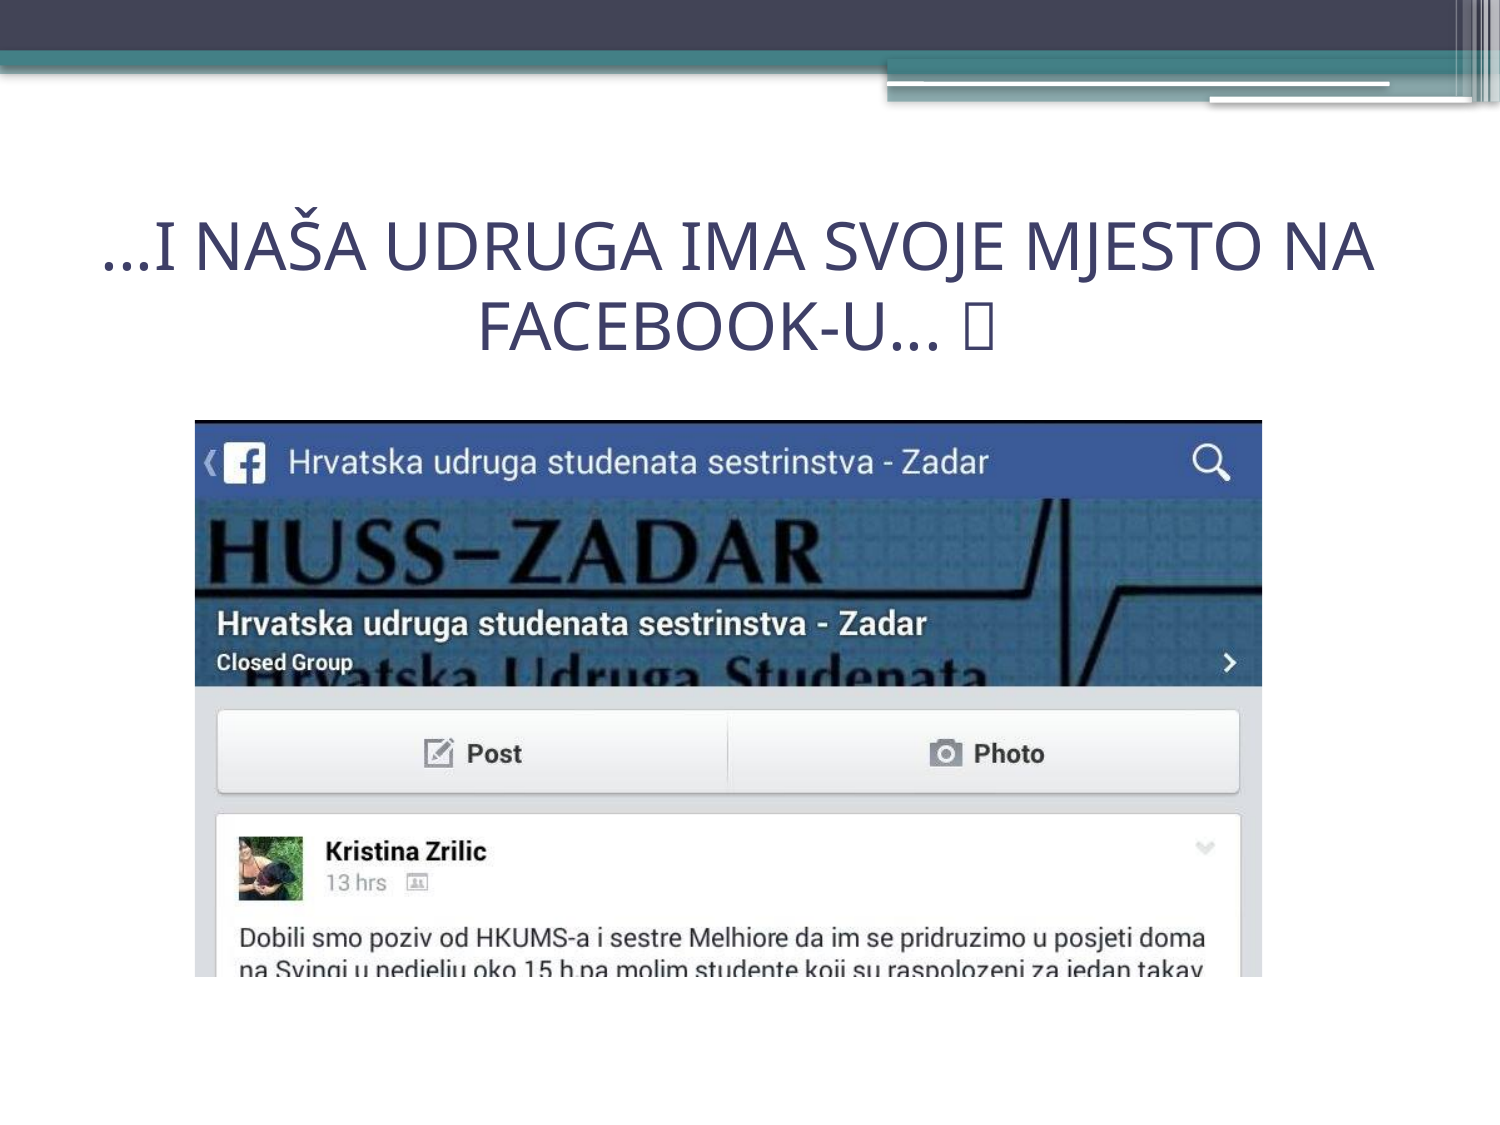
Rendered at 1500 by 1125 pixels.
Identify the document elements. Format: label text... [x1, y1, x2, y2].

text_box ...I NAŠA UDRUGA IMA SVOJE MJESTO NA FACEBOOK-U...  [76, 196, 1400, 371]
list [194, 420, 1263, 977]
